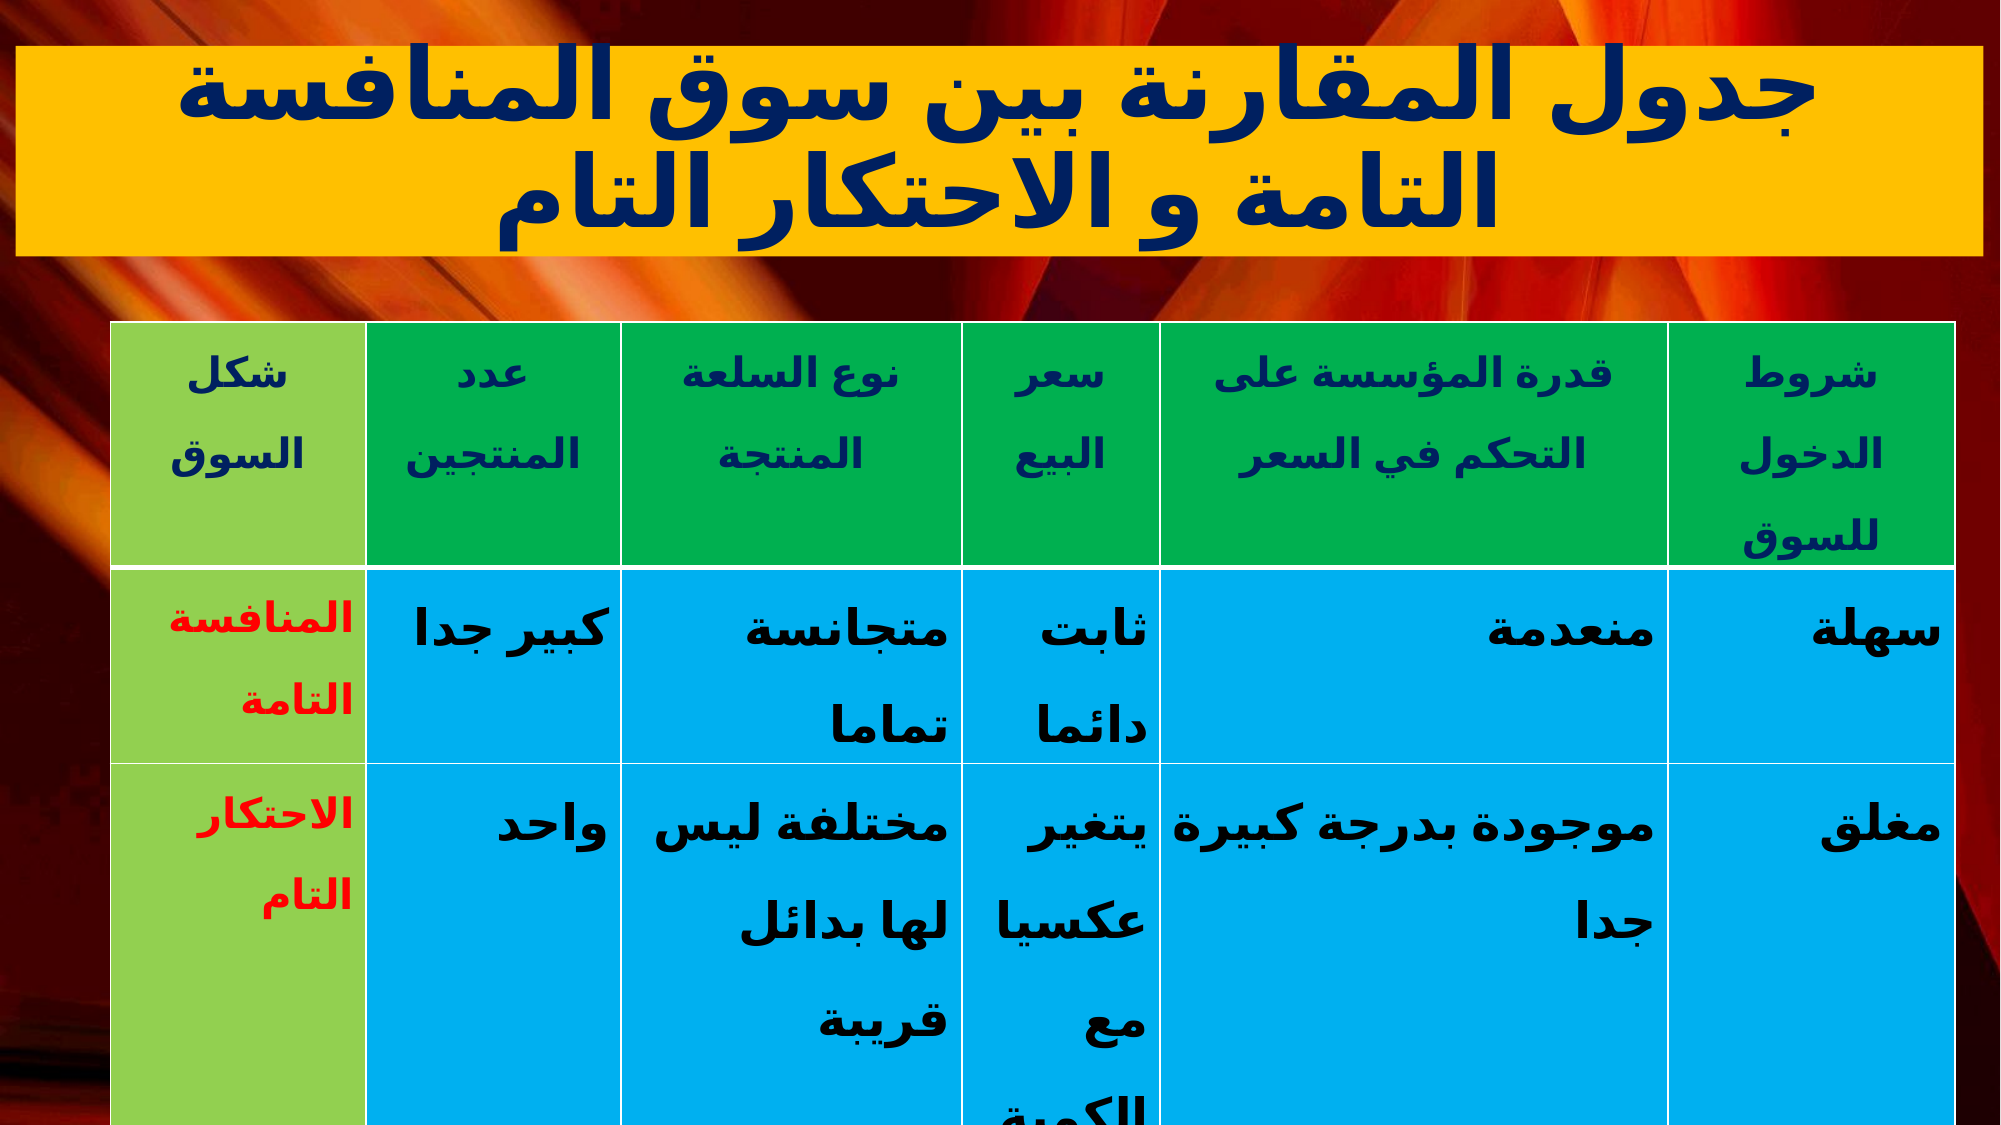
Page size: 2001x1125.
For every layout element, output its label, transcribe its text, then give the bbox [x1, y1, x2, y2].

table_cell منعدمة [1161, 570, 1667, 763]
table_cell ثابت دائما [963, 570, 1159, 763]
picture [0, 0, 2001, 1125]
table_header قدرة المؤسسة على التحكم في السعر [1161, 323, 1667, 565]
title جدول المقارنة بين سوق المنافسة التامة و الاحتكار التام [15, 45, 1984, 257]
table_cell متجانسة تماما [622, 570, 961, 763]
table_cell واحد [367, 764, 620, 1125]
table_header عدد المنتجين [367, 323, 620, 565]
table_cell موجودة بدرجة كبيرة جدا [1161, 764, 1667, 1125]
table_cell كبير جدا [367, 570, 620, 763]
table_header شروط الدخول للسوق [1669, 323, 1954, 565]
table_cell المنافسة التامة [111, 570, 365, 763]
table_header سعر البيع [963, 323, 1159, 565]
table_cell مغلق [1669, 764, 1954, 1125]
table_header نوع السلعة المنتجة [622, 323, 961, 565]
table_cell سهلة [1669, 570, 1954, 763]
table_cell يتغير عكسيا مع الكمية المباعة [963, 764, 1159, 1125]
table_header شكل السوق [111, 323, 365, 565]
table_cell الاحتكار التام [111, 764, 365, 1125]
table_cell مختلفة ليس لها بدائل قريبة [622, 764, 961, 1125]
